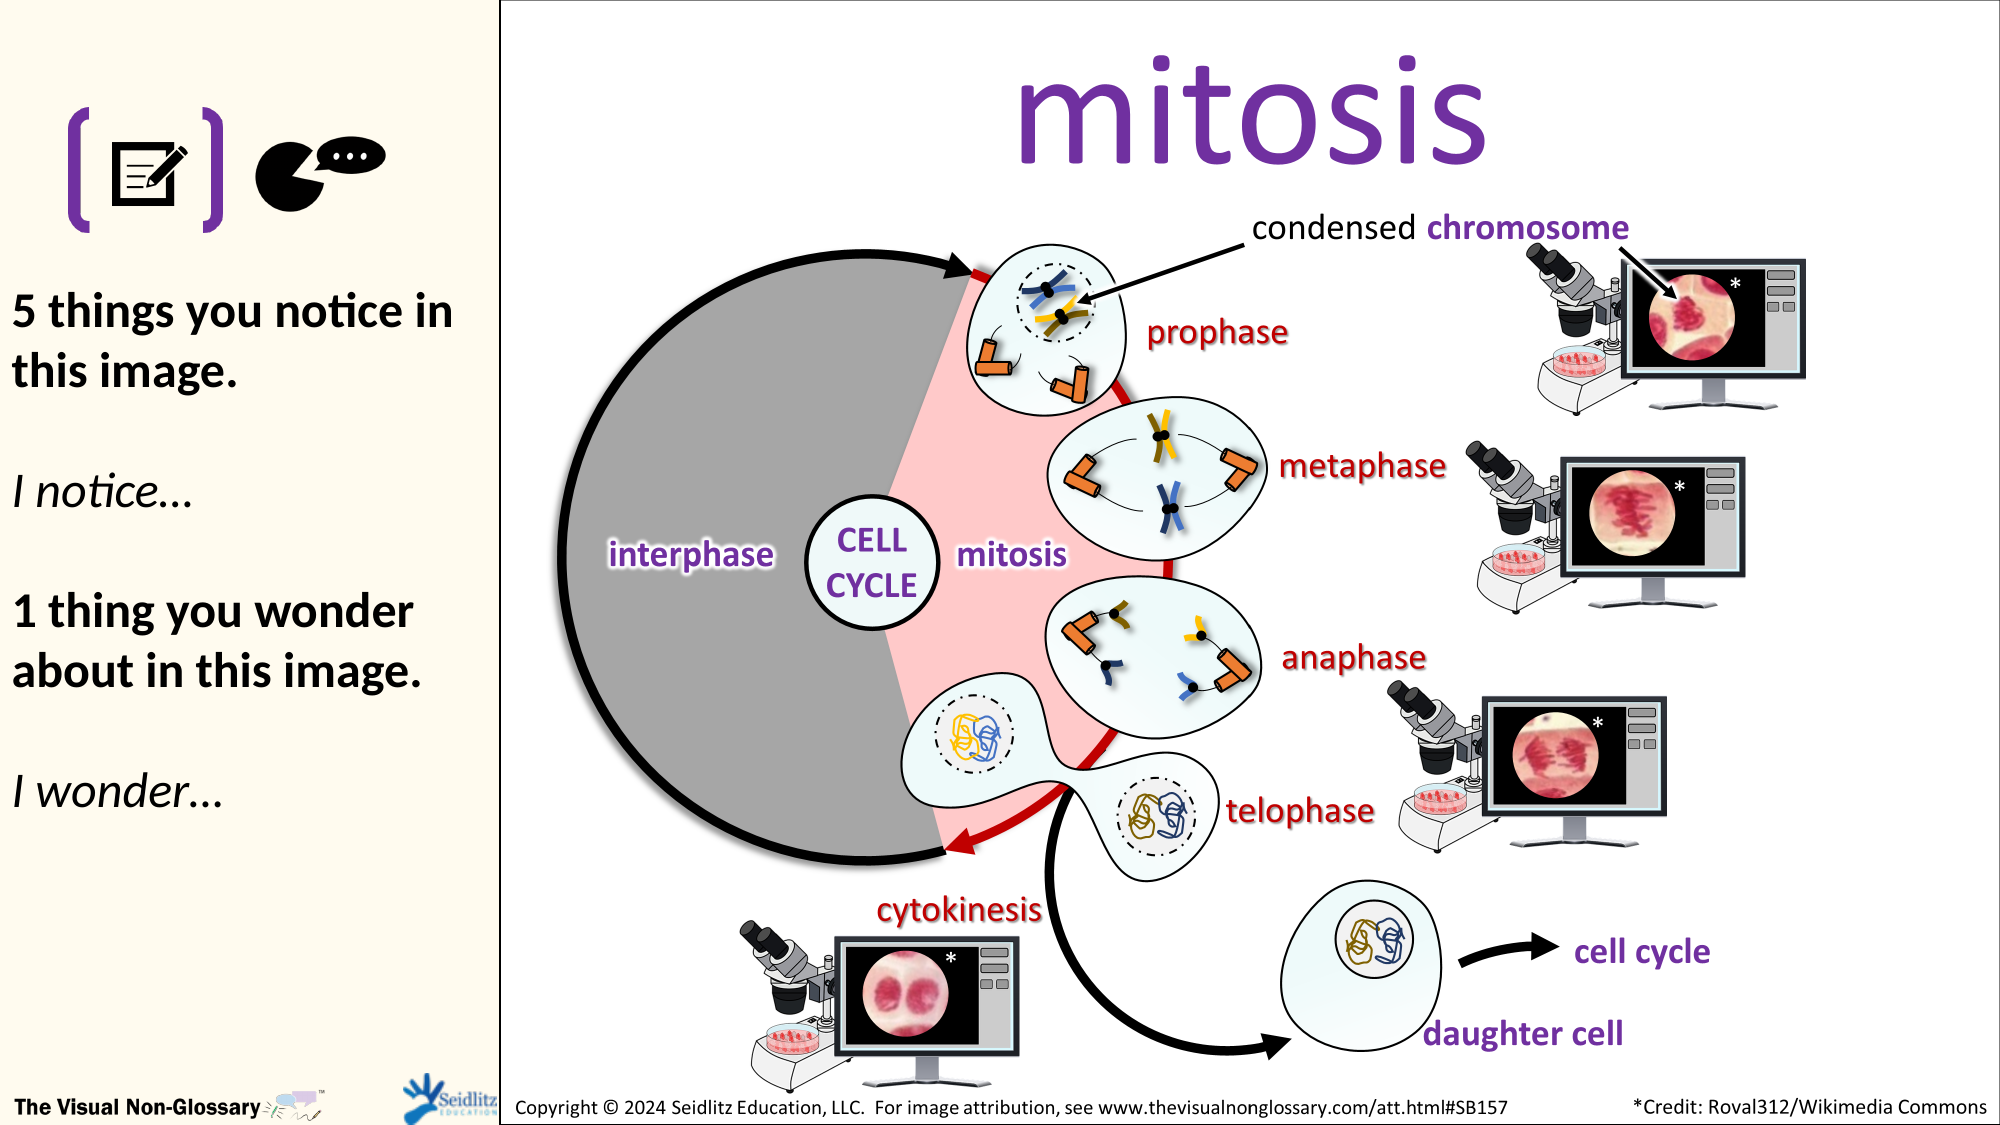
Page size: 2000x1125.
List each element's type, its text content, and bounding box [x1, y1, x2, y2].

picture [0, 1084, 328, 1125]
picture [68, 107, 223, 233]
picture [254, 136, 386, 212]
picture [499, 0, 2000, 1125]
picture [403, 1073, 497, 1125]
text_box 5 things you notice in this image. I notice… 1 thing you wonder about in this image. I wonder… [0, 269, 494, 825]
